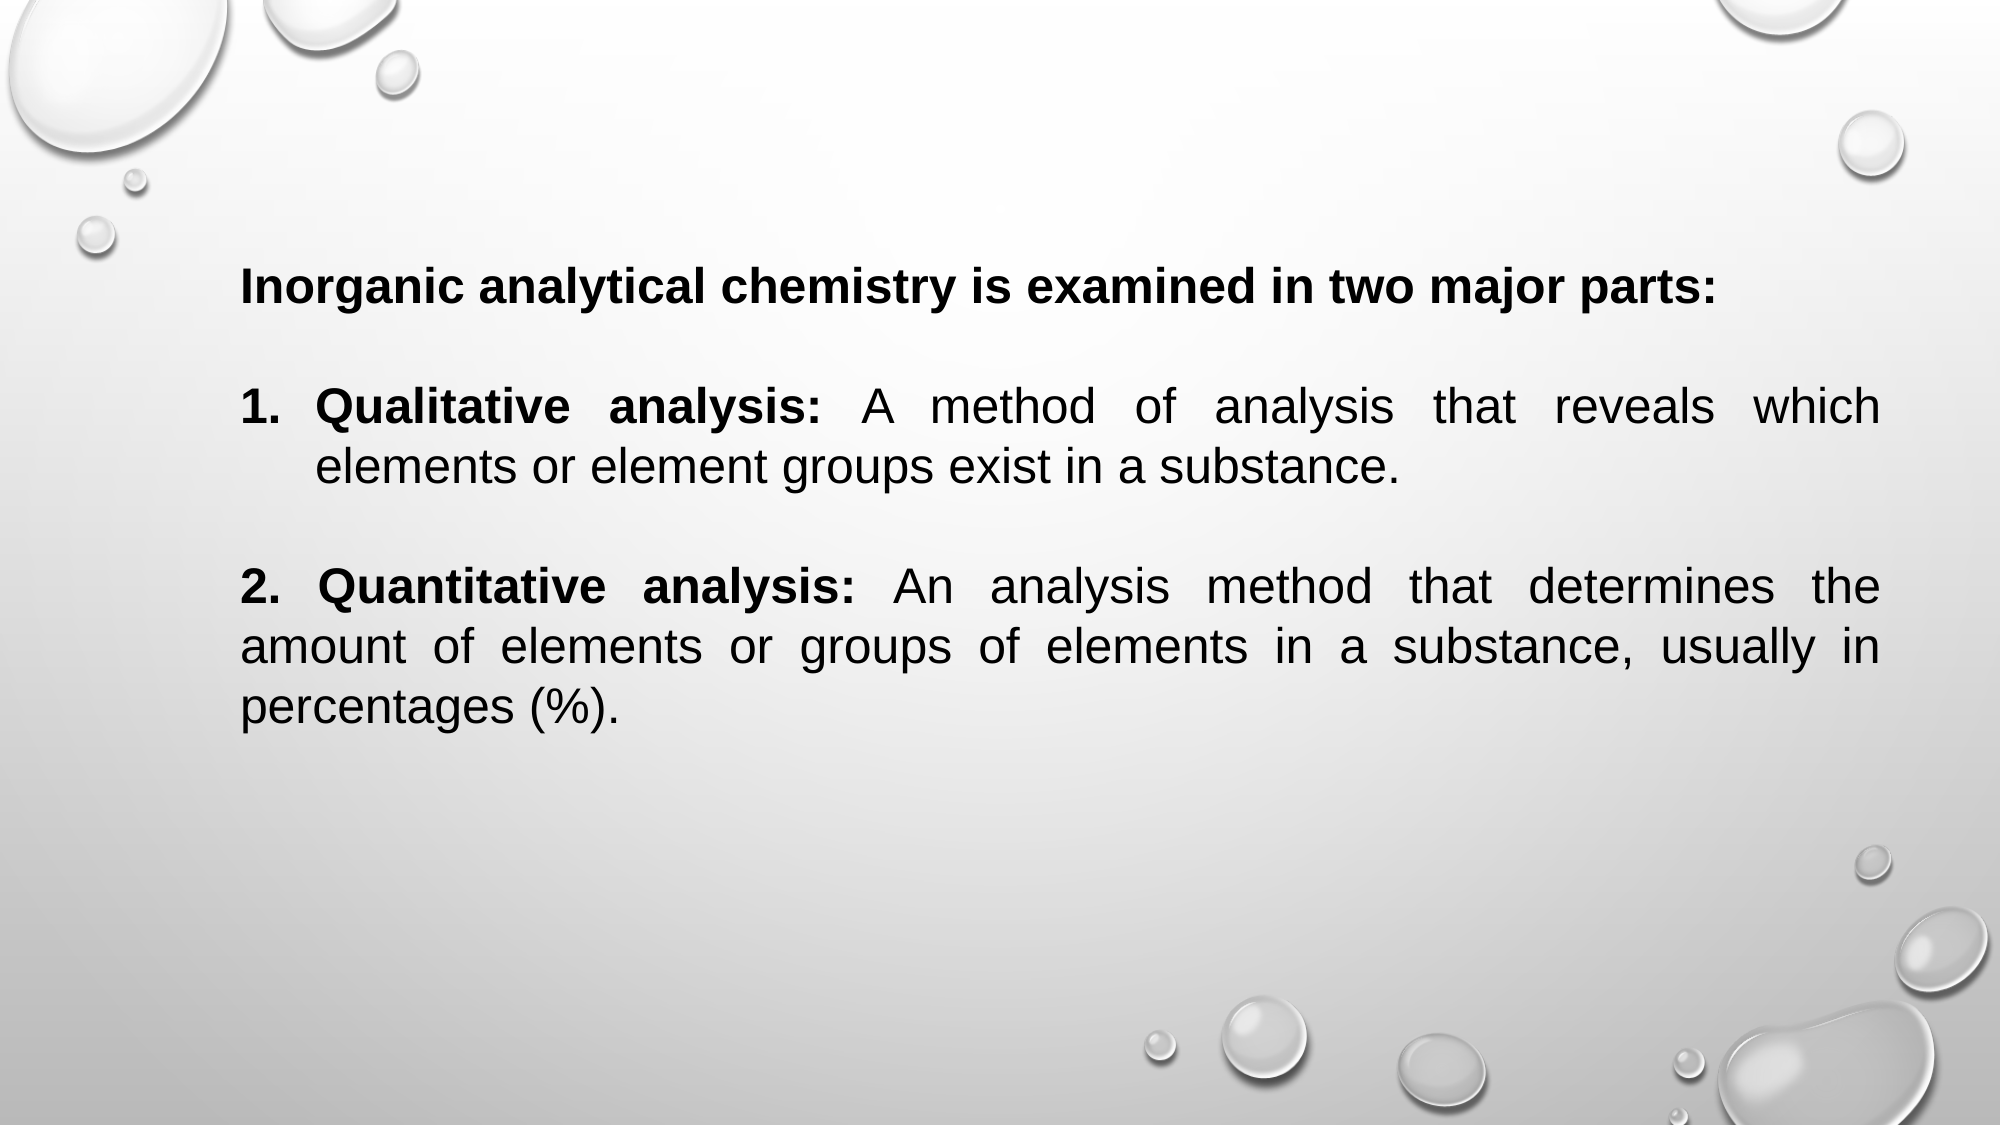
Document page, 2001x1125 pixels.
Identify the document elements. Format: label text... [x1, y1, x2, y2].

picture [0, 0, 2000, 1125]
text_box Inorganic analytical chemistry is examined in two major parts: Qualitative analysis: A method of analysis that reveals which elements or element groups exist in a substance. 2. Quantitative analysis: An analysis method that determines the amount of elements or groups of elements in a substance, usually in percentages (%). [225, 246, 1897, 742]
